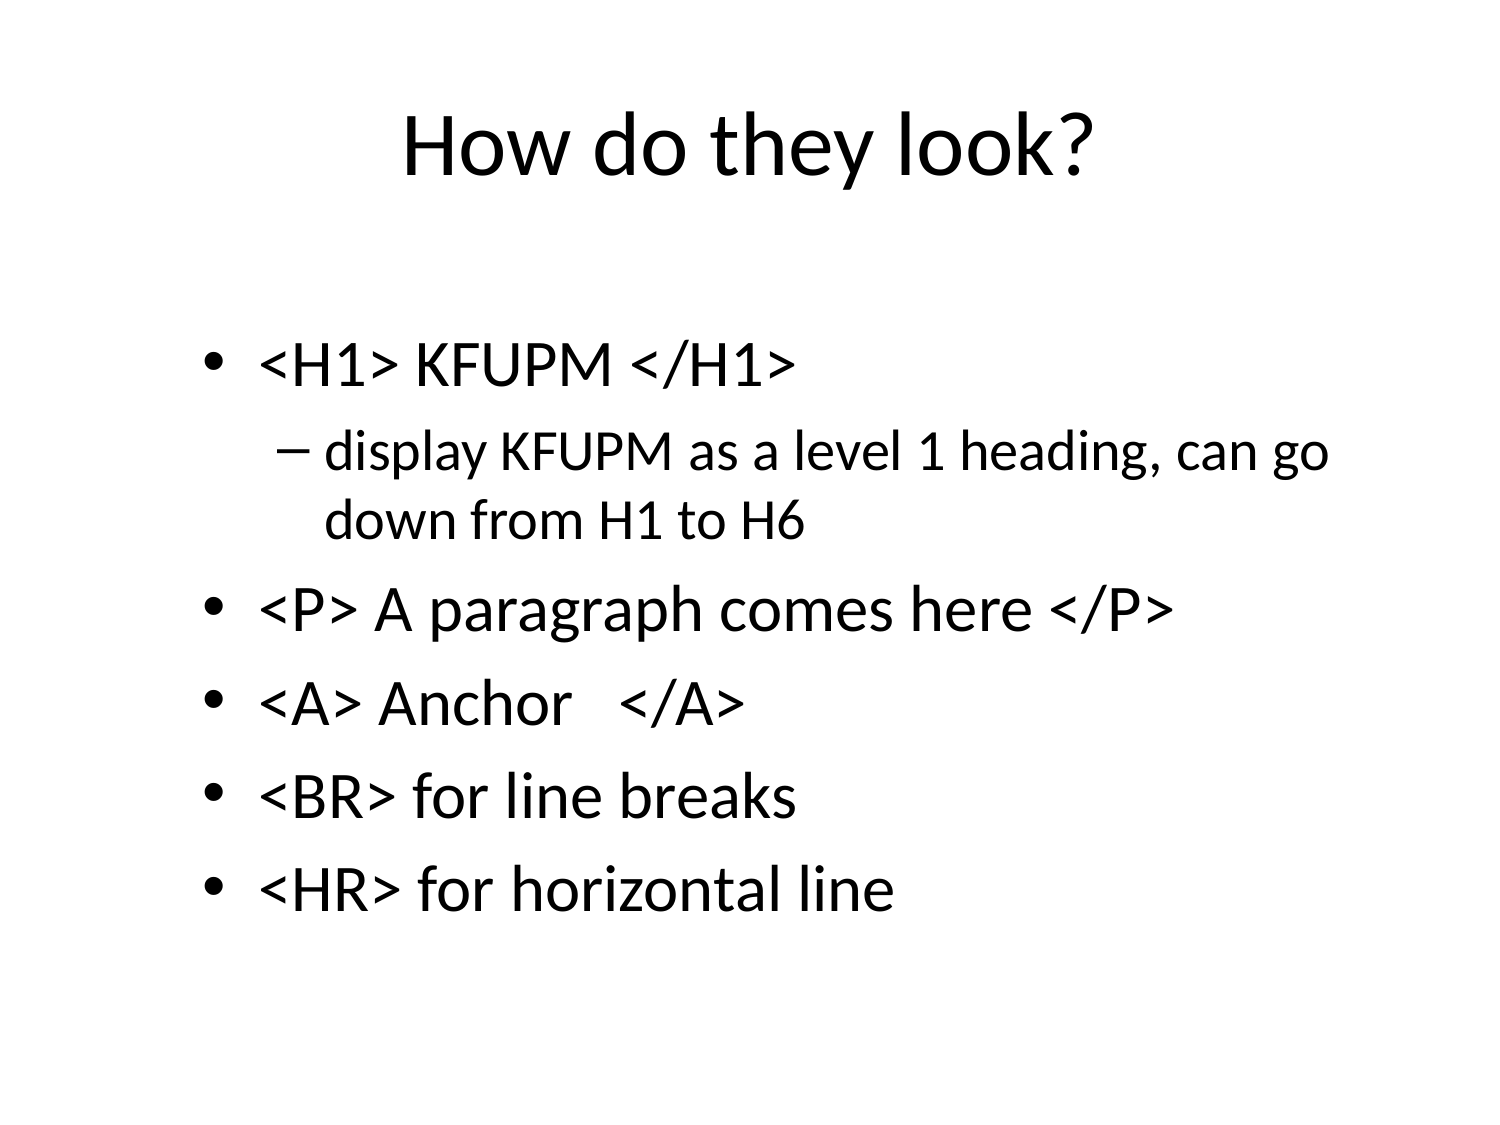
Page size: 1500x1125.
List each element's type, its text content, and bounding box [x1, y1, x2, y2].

title How do they look? [75, 45, 1425, 233]
list <H1> KFUPM </H1> display KFUPM as a level 1 heading, can go down from H1 to H6 <P> A paragraph comes here </P> <A> Anchor </A> <BR> for line breaks <HR> for horizontal line [187, 312, 1475, 988]
